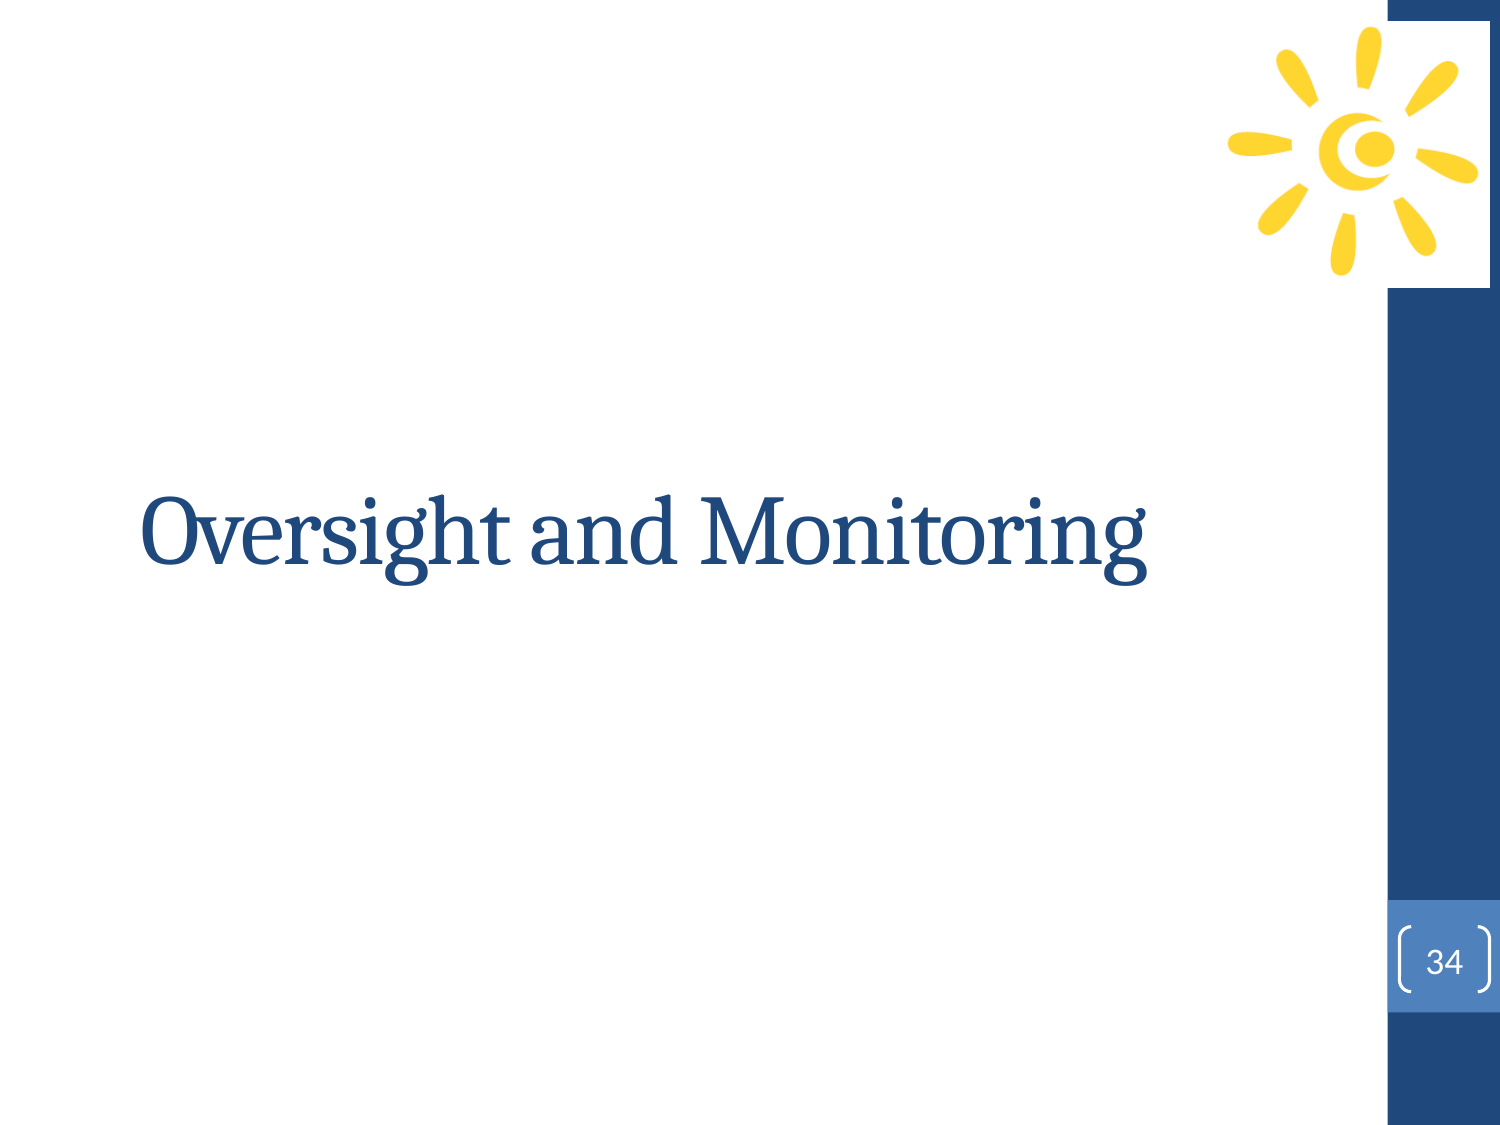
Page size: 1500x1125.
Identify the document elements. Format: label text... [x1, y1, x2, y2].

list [1211, 21, 1491, 288]
slide_number 34 [1397, 925, 1492, 994]
title Oversight and Monitoring [125, 387, 1238, 663]
